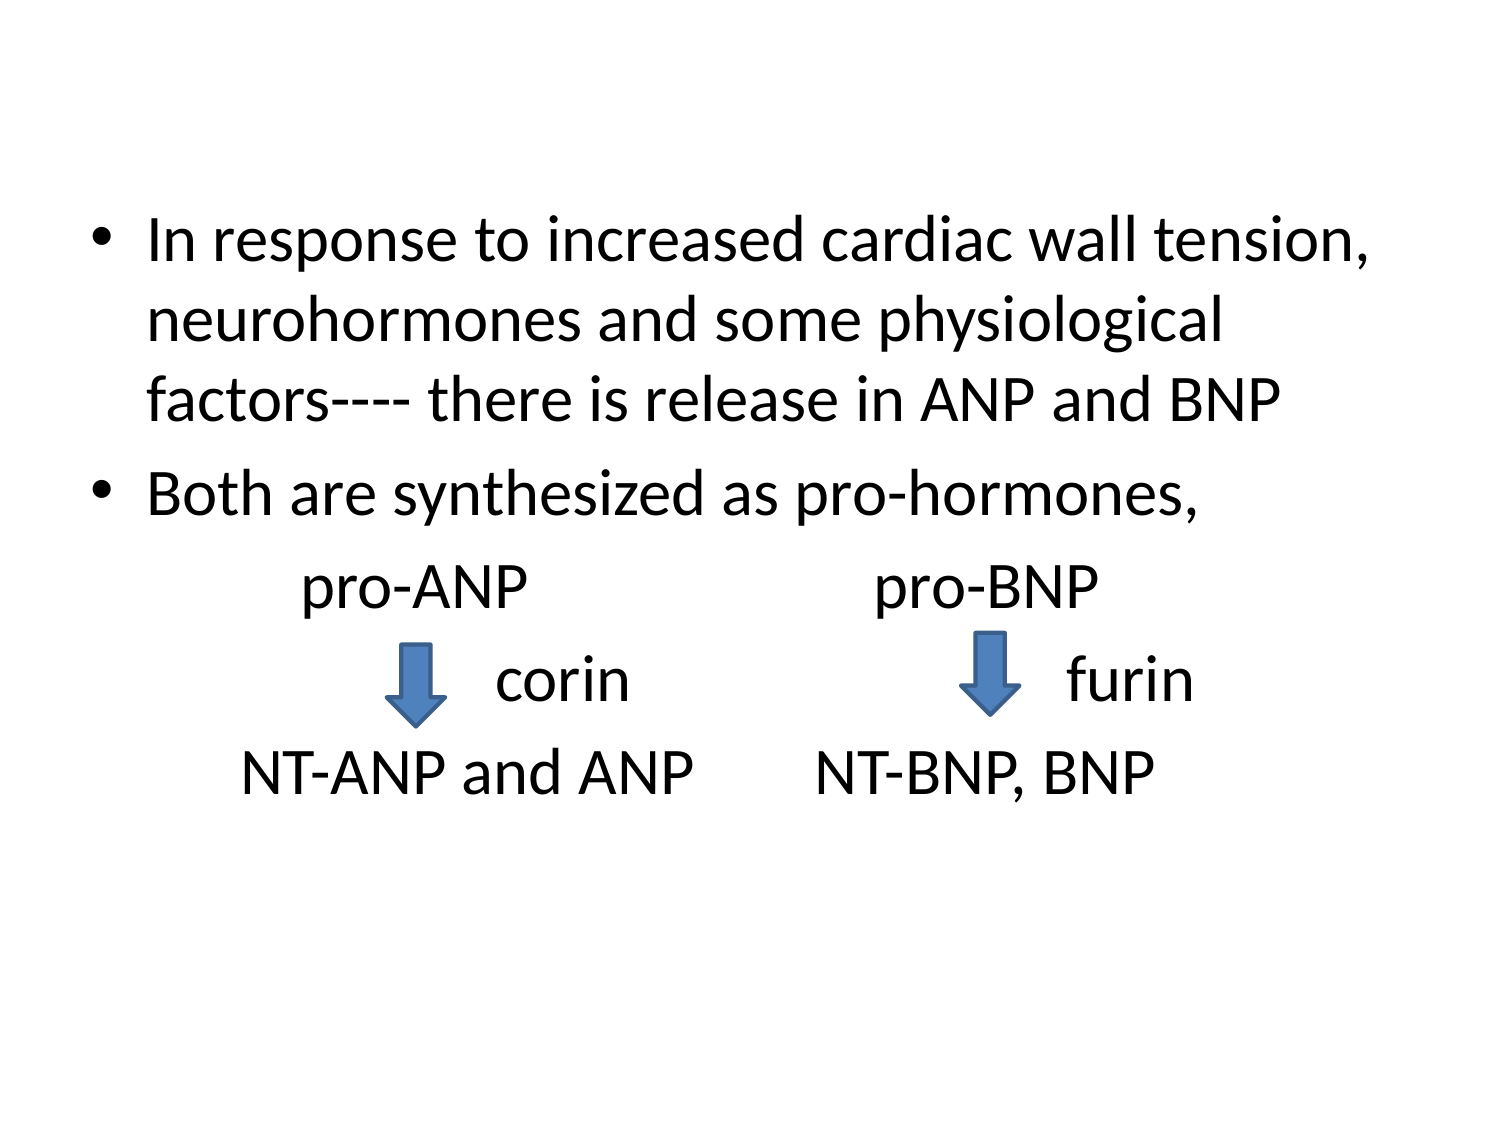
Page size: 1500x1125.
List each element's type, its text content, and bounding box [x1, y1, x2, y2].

list In response to increased cardiac wall tension, neurohormones and some physiological factors---- there is release in ANP and BNP Both are synthesized as pro-hormones, pro-ANP pro-BNP corin furin NT-ANP and ANP NT-BNP, BNP [75, 187, 1425, 926]
text_box [384, 642, 448, 729]
text_box [958, 630, 1022, 717]
